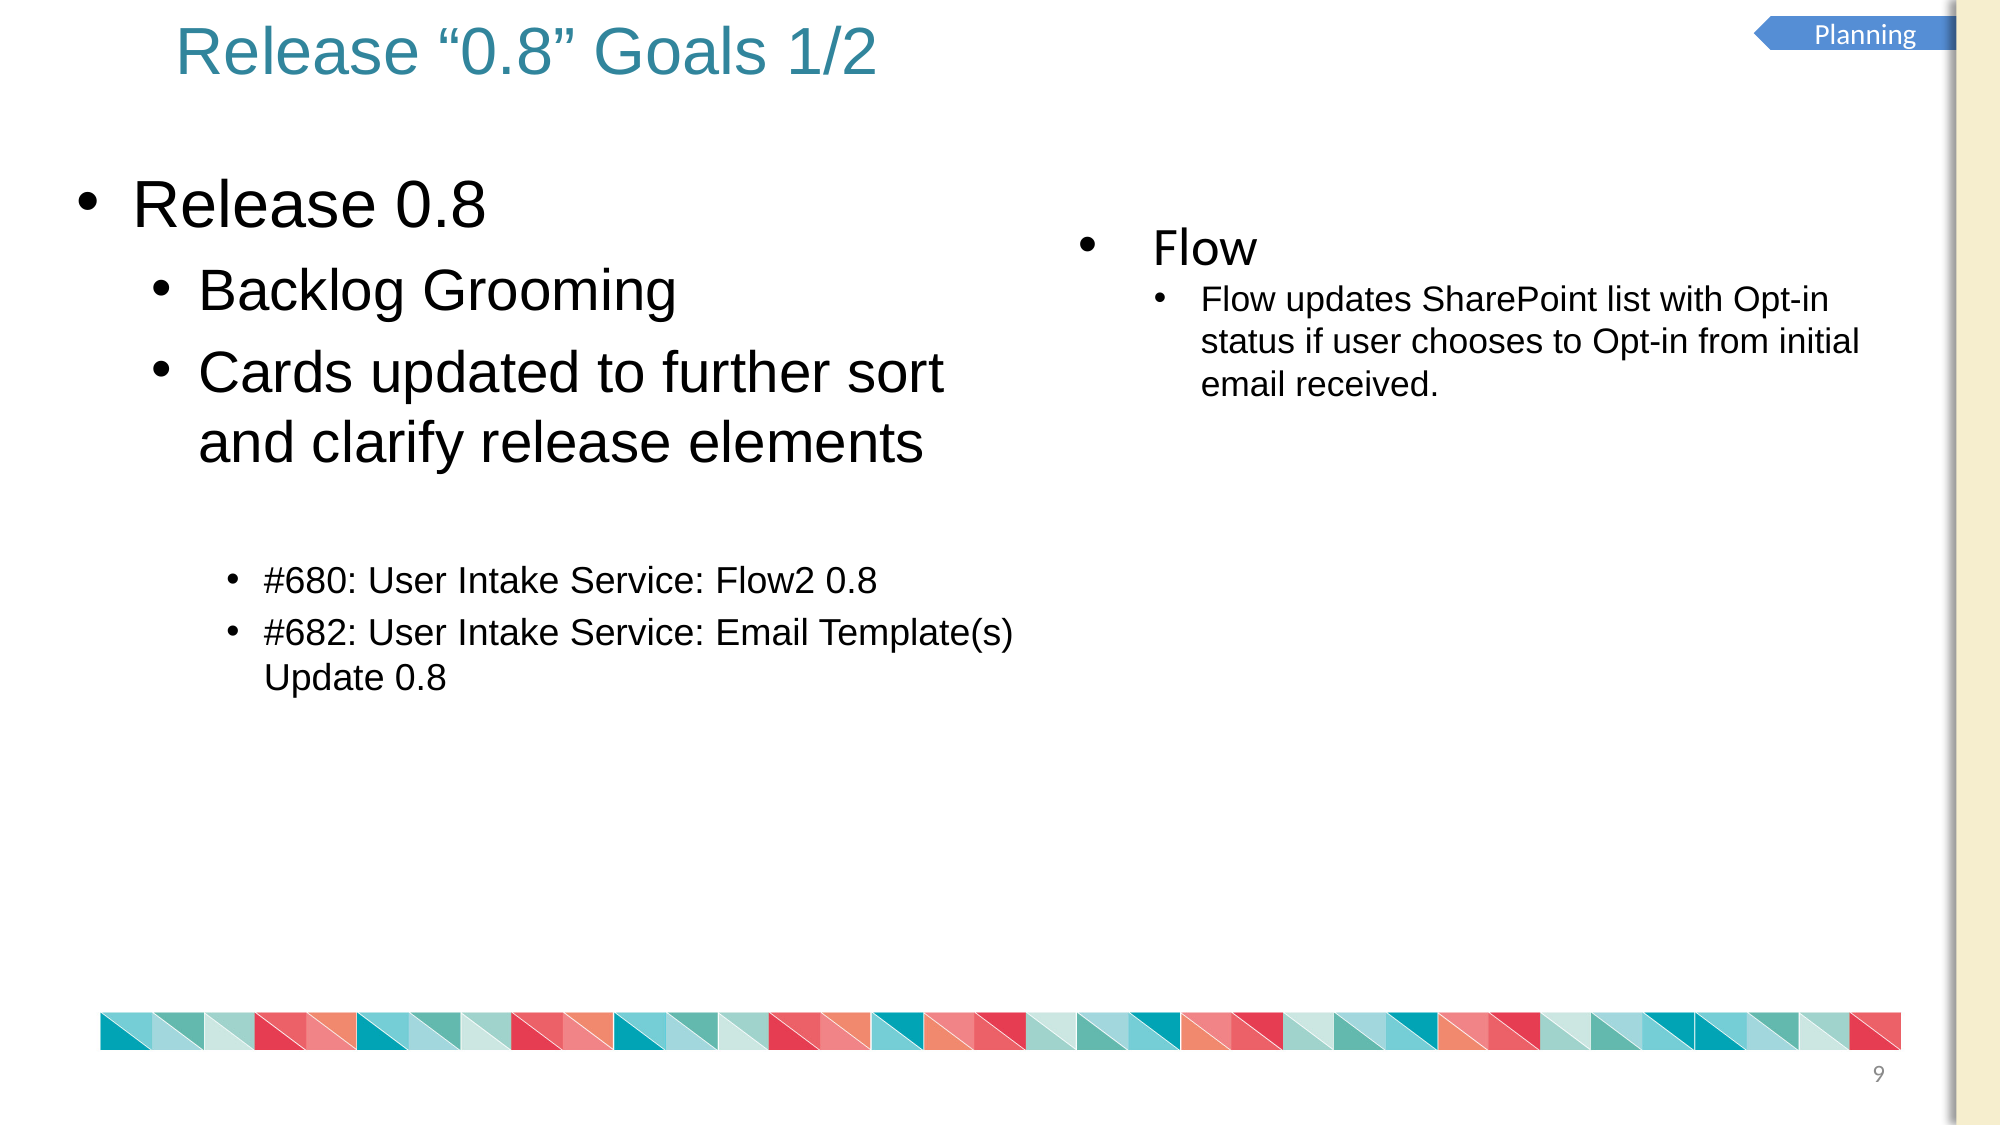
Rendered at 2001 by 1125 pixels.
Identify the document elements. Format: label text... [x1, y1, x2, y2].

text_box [1753, 0, 2000, 1125]
text_box Flow Flow updates SharePoint list with Opt-in status if user chooses to Opt-in from initial email received. [988, 203, 1748, 457]
list Release 0.8 Backlog Grooming Cards updated to further sort and clarify release elements #680: User Intake Service: Flow2 0.8 #682: User Intake Service: Email Template(s) Update 0.8 [61, 153, 1072, 915]
list Release “0.8” Goals 1/2 [160, 0, 1751, 110]
picture [0, 0, 1753, 1125]
slide_number 9 [1433, 1042, 1748, 1103]
